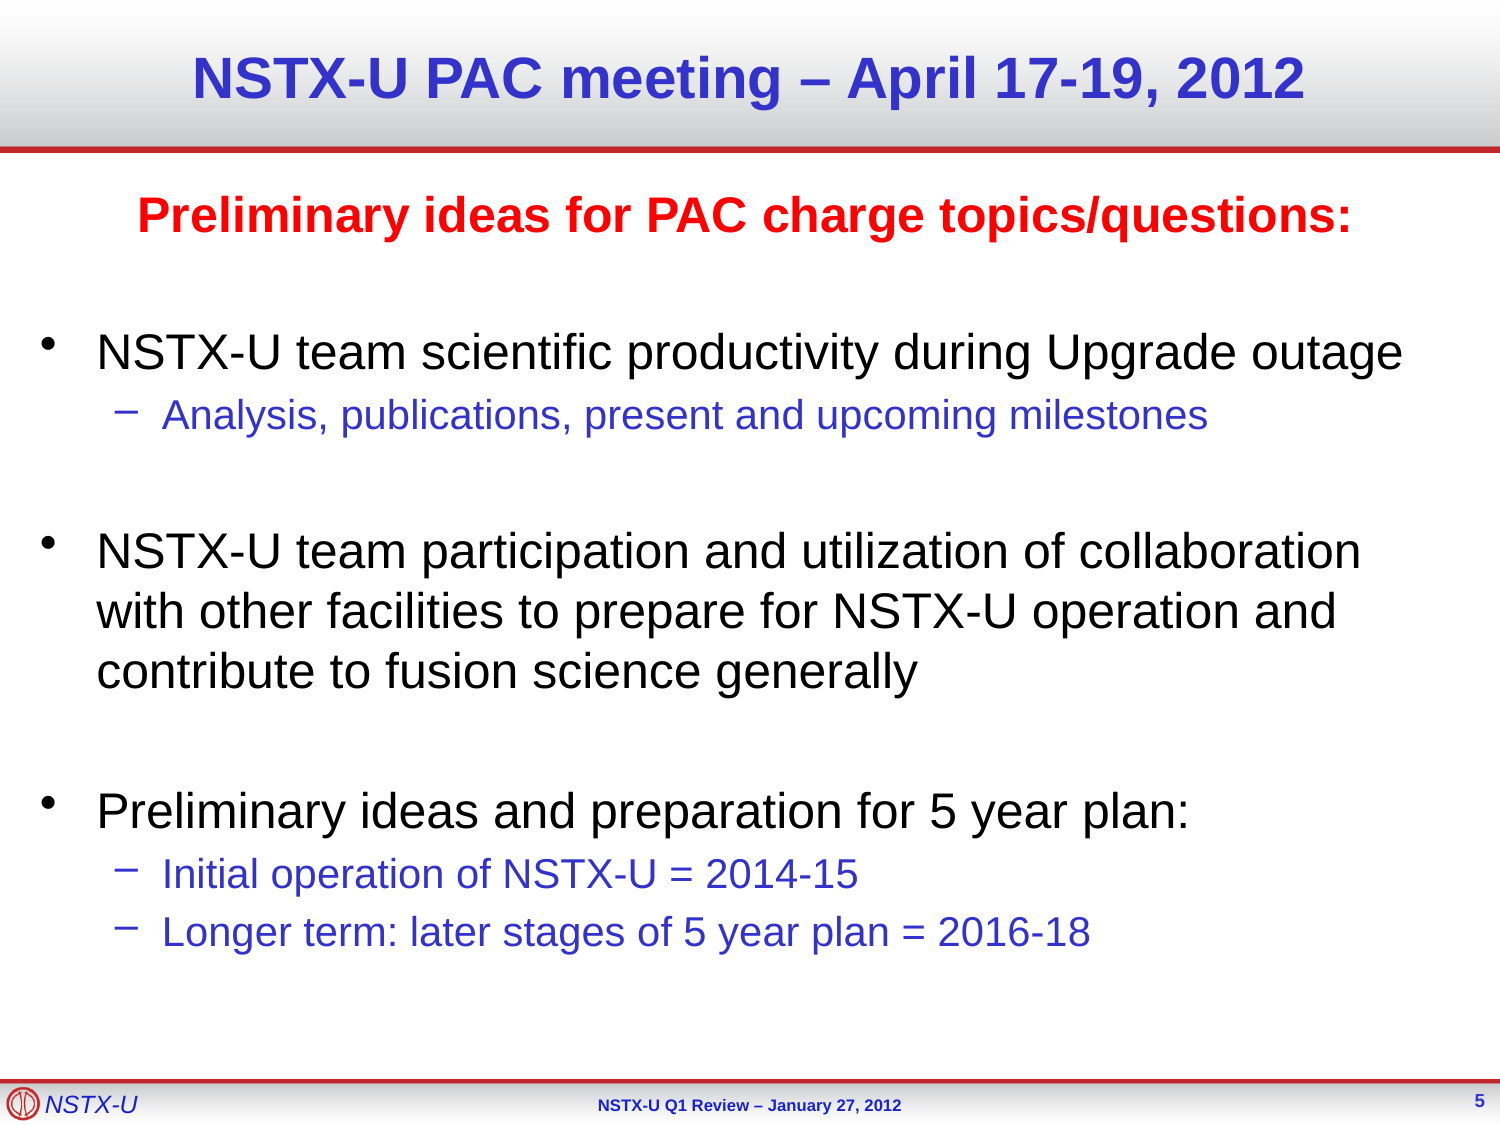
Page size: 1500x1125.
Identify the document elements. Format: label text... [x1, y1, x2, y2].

title NSTX-U PAC meeting – April 17-19, 2012 [0, 0, 1500, 151]
picture [0, 1079, 1500, 1125]
slide_number 5 [1374, 1087, 1500, 1113]
list NSTX-U team scientific productivity during Upgrade outage Analysis, publications, present and upcoming milestones NSTX-U team participation and utilization of collaboration with other facilities to prepare for NSTX-U operation and contribute to fusion science generally Preliminary ideas and preparation for 5 year plan: Initial operation of NSTX-U = 2014-15 Longer term: later stages of 5 year plan = 2016-18 [24, 312, 1463, 1001]
text_box Preliminary ideas for PAC charge topics/questions: [122, 174, 1370, 250]
